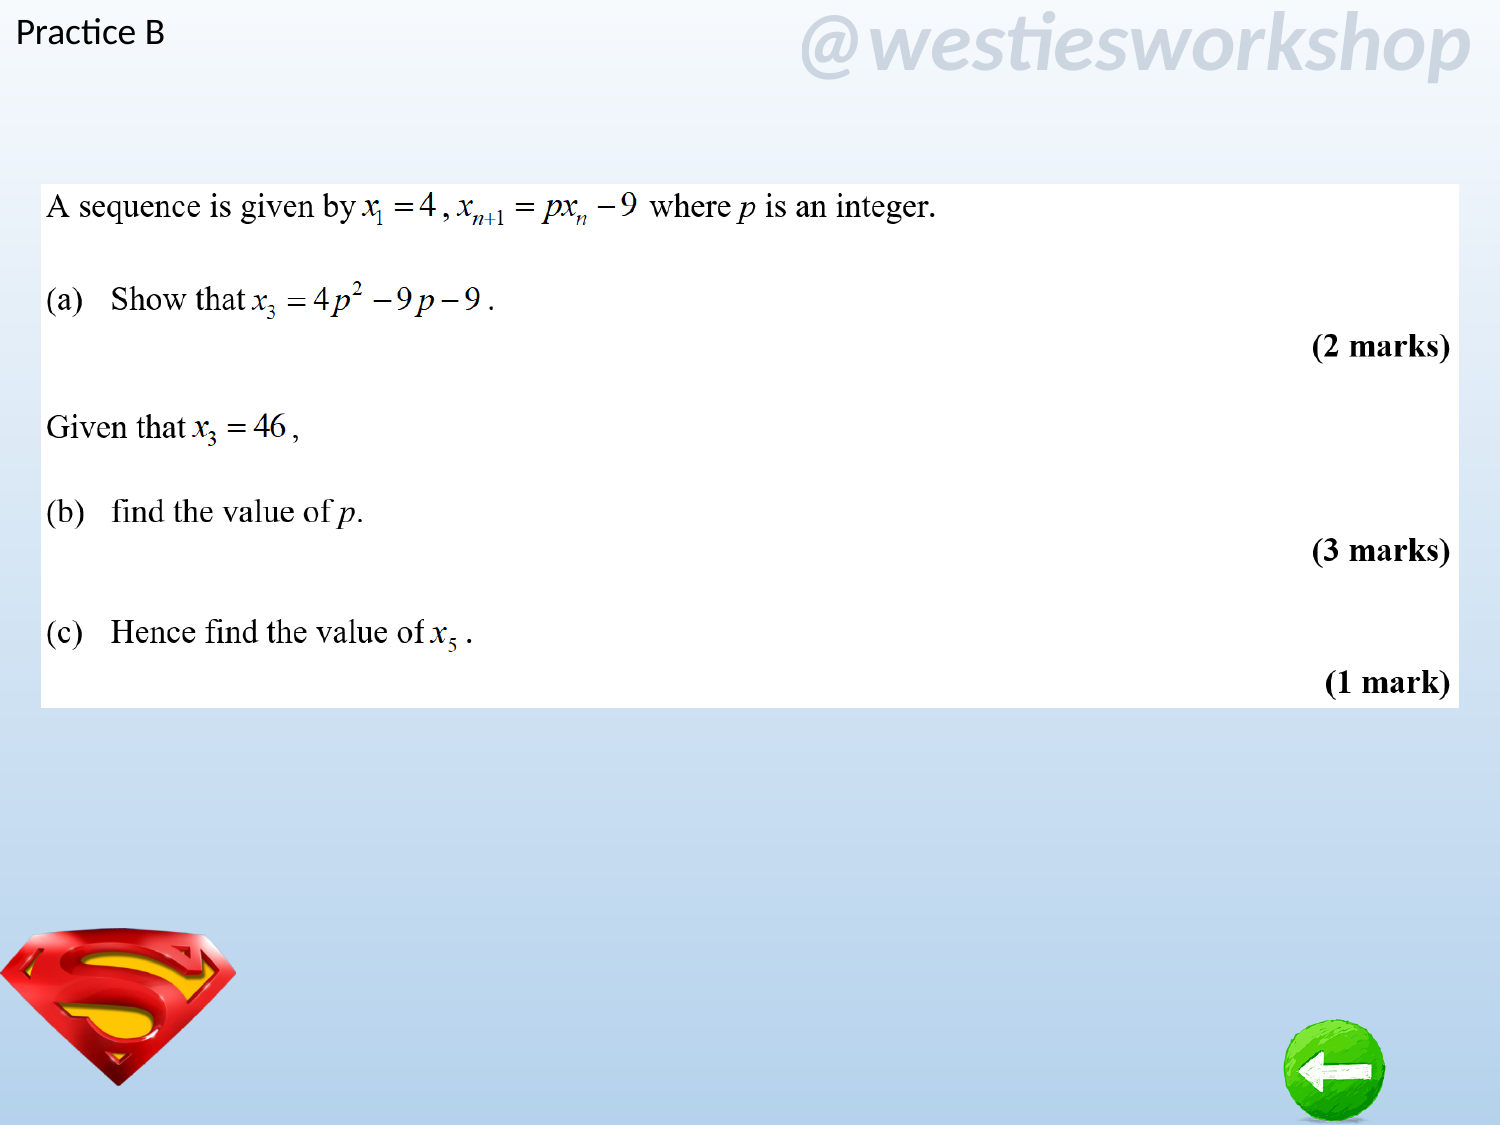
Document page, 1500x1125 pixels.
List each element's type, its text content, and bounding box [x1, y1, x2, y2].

text_box Practice B [1, 0, 181, 60]
picture [0, 928, 236, 1086]
picture [1281, 1019, 1387, 1125]
picture [41, 184, 1459, 708]
